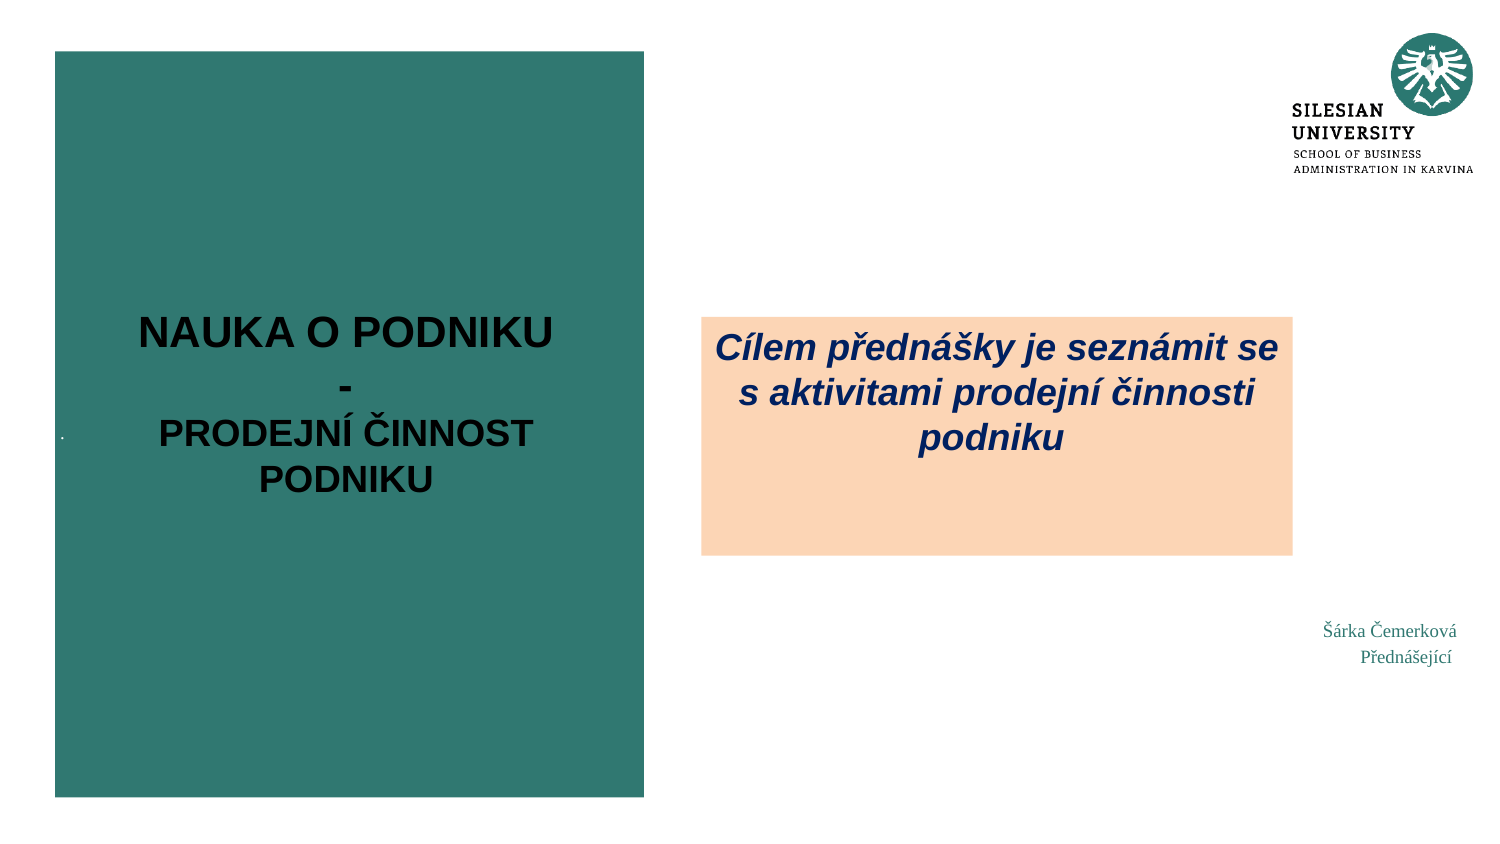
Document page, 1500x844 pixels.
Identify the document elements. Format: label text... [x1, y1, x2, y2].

text_box [30, 23, 590, 87]
text_box Nauka o podniku - Prodejní činnost podniku [81, 88, 611, 366]
text_box [53, 49, 646, 799]
picture [1292, 33, 1474, 173]
text_box Šárka Čemerková Přednášející [1141, 610, 1472, 800]
text_box Cílem přednášky je seznámit se s aktivitami prodejní činnosti podniku [701, 316, 1293, 556]
text_box . [48, 366, 644, 722]
